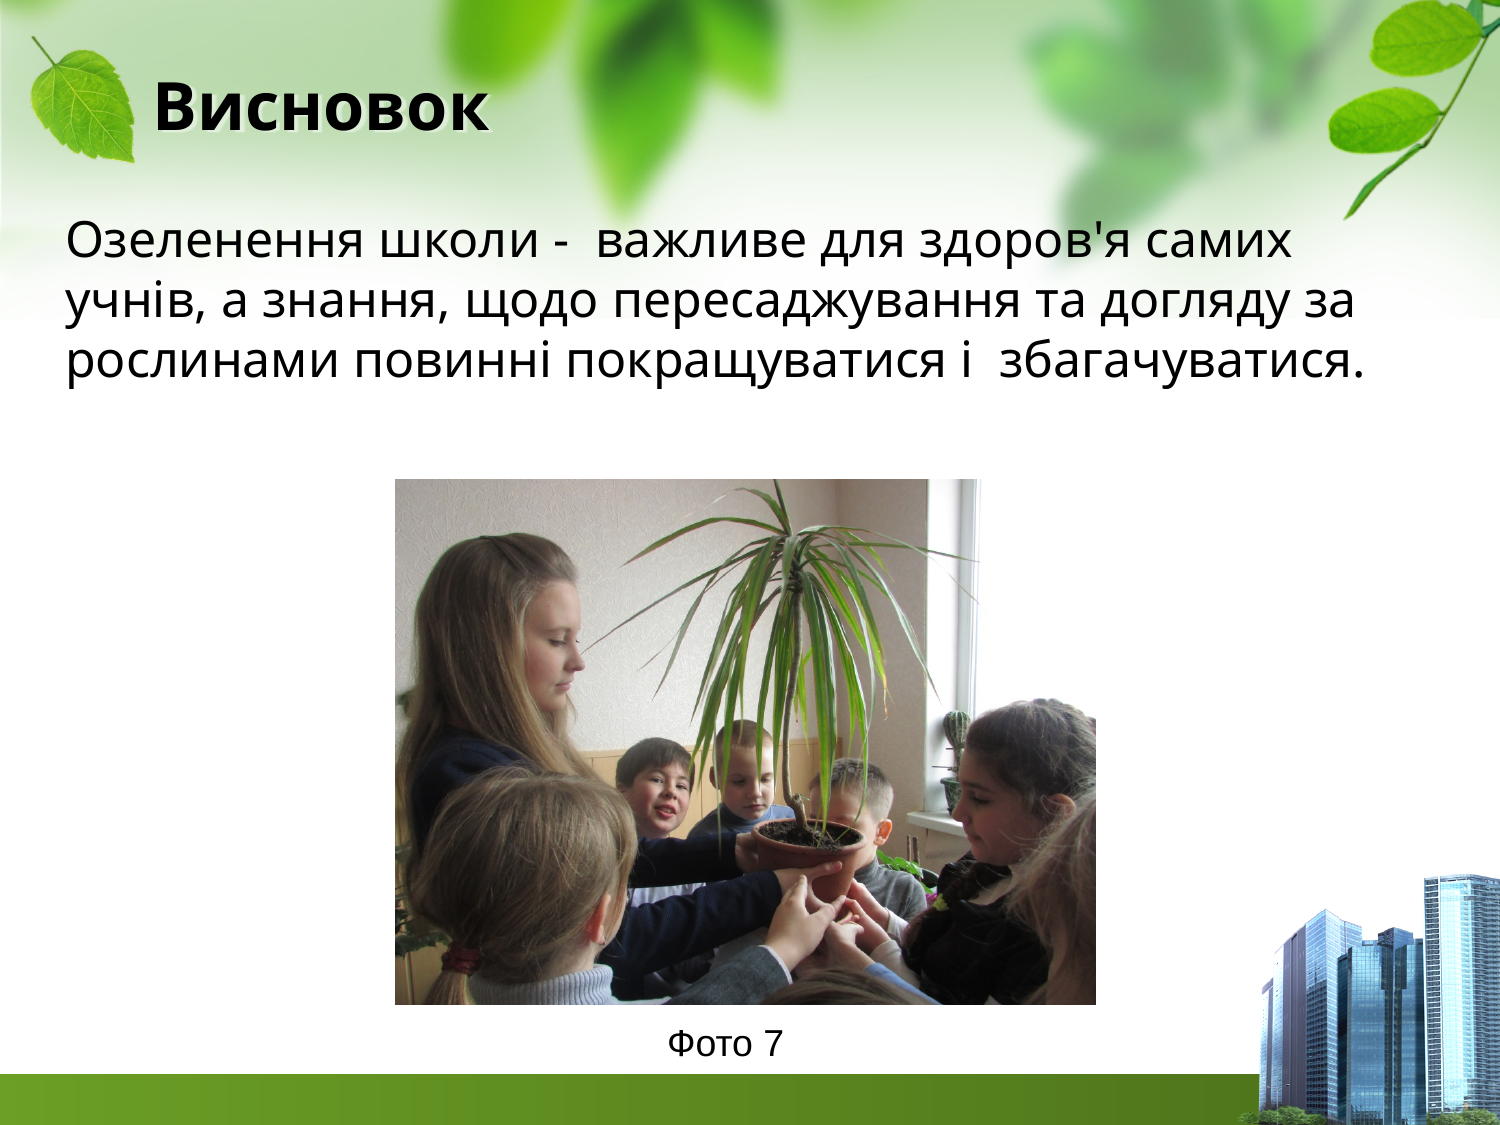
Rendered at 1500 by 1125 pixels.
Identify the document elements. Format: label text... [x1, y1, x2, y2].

picture [395, 479, 1096, 1005]
text_box Фото 7 [326, 1011, 799, 1072]
list Озеленення школи - важливе для здоров'я самих учнів, а знання, щодо пересаджування та догляду за рослинами повинні покращуватися і збагачуватися. [50, 200, 1425, 1038]
title Висновок [137, 57, 1326, 151]
picture [0, 0, 1500, 319]
